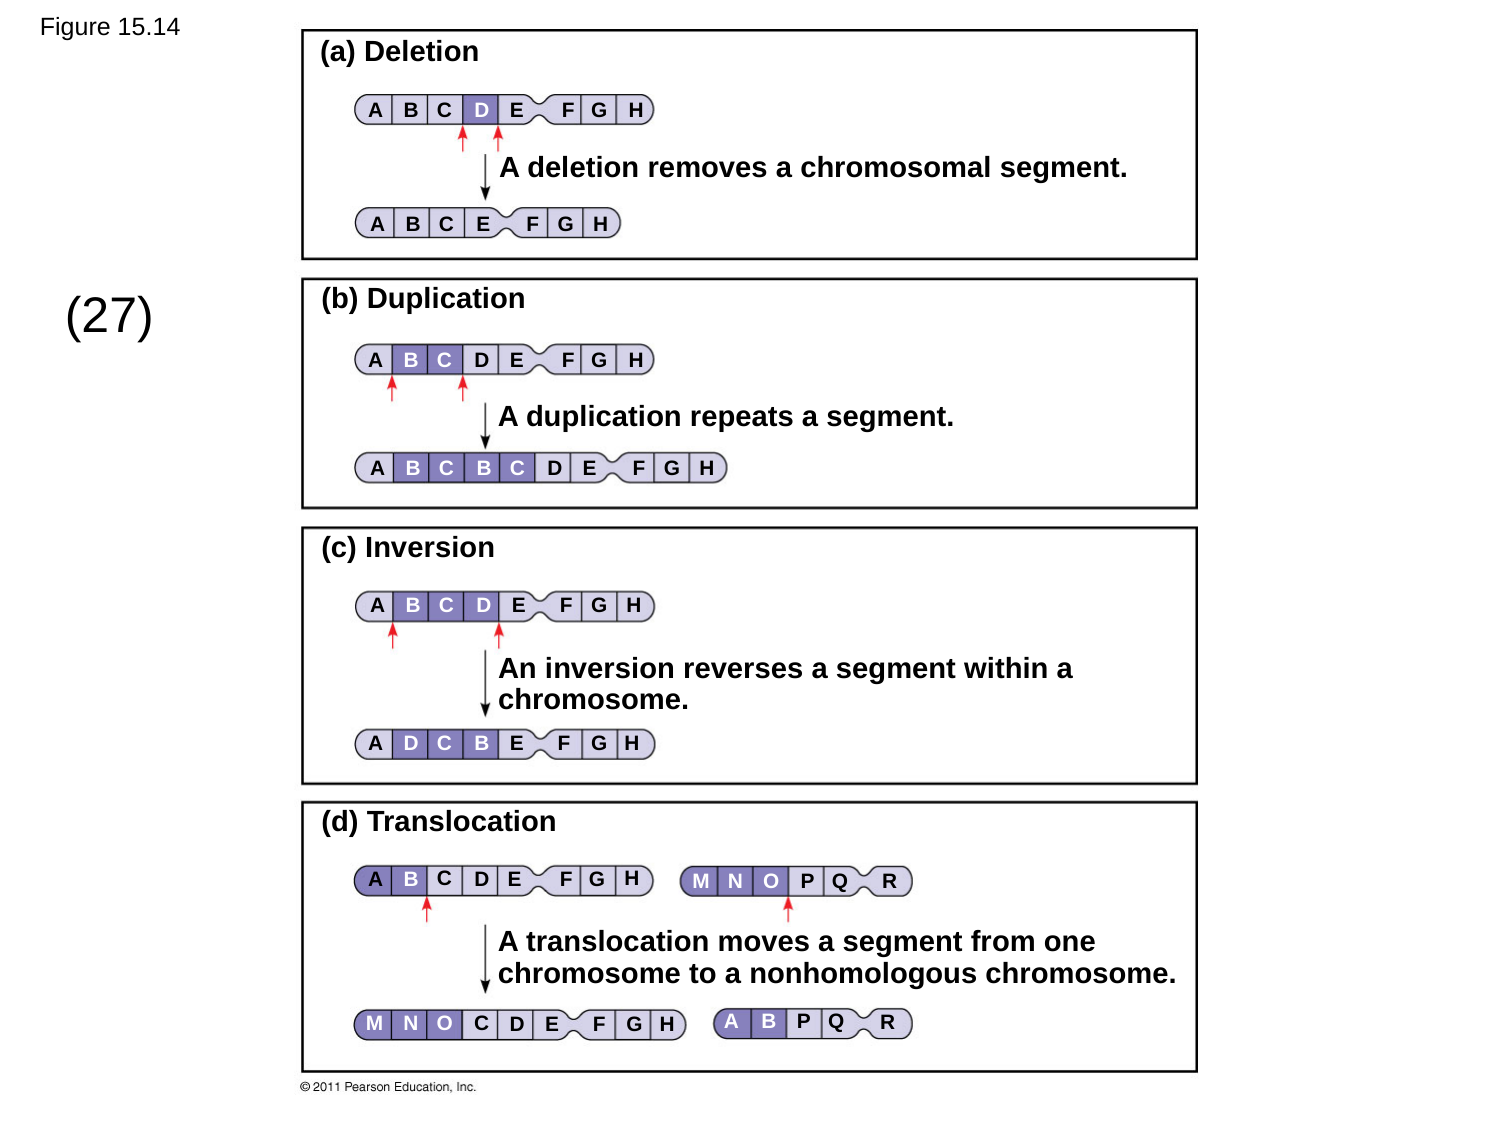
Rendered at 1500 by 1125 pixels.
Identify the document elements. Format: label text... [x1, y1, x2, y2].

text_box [367, 732, 669, 763]
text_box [692, 870, 912, 897]
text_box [370, 594, 671, 626]
picture [294, 22, 1206, 1103]
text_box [367, 98, 673, 130]
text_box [370, 457, 744, 488]
title Figure 15.14 [24, 1, 1301, 49]
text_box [367, 348, 673, 380]
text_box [370, 213, 637, 242]
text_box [723, 1010, 902, 1035]
text_box (27) [49, 274, 275, 350]
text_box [365, 1012, 678, 1042]
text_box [367, 867, 612, 899]
